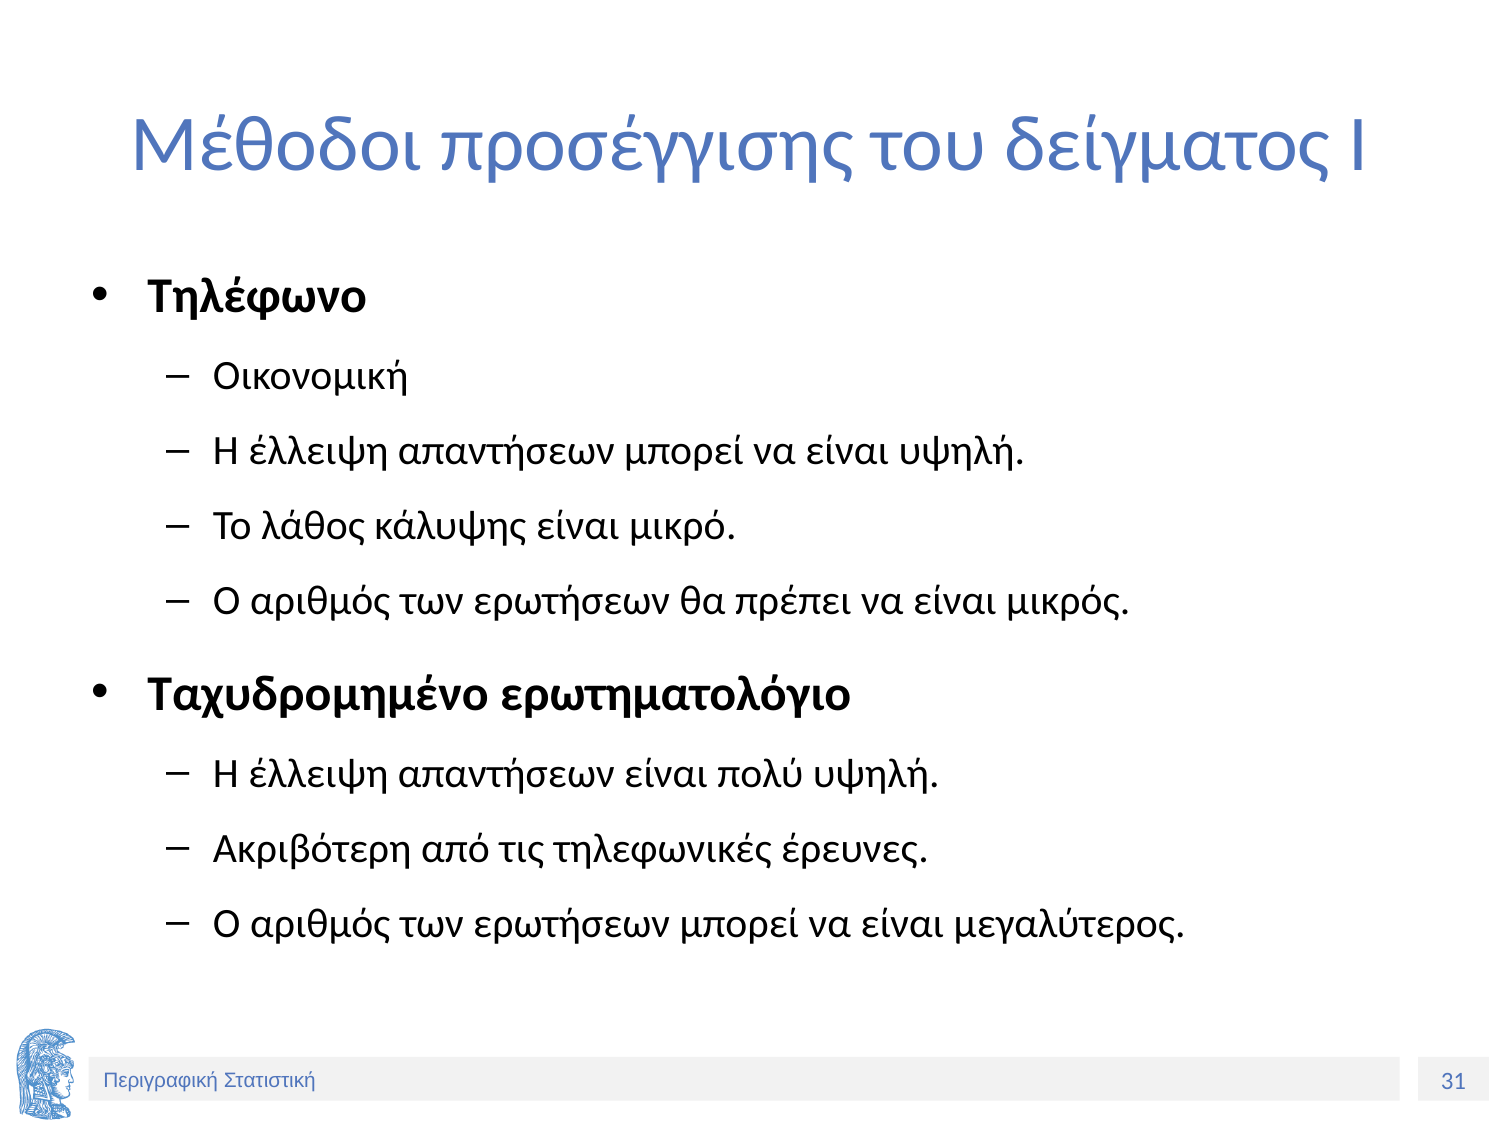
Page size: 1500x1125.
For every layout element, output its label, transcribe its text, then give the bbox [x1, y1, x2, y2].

list Τηλέφωνο Οικονομική Η έλλειψη απαντήσεων μπορεί να είναι υψηλή. Το λάθος κάλυψης είναι μικρό. Ο αριθμός των ερωτήσεων θα πρέπει να είναι μικρός. Ταχυδρομημένο ερωτηματολόγιο Η έλλειψη απαντήσεων είναι πολύ υψηλή. Ακριβότερη από τις τηλεφωνικές έρευνες. Ο αριθμός των ερωτήσεων μπορεί να είναι μεγαλύτερος. [76, 255, 1427, 998]
title Μέθοδοι προσέγγισης του δείγματος Ι [75, 45, 1425, 233]
picture [9, 1025, 81, 1120]
